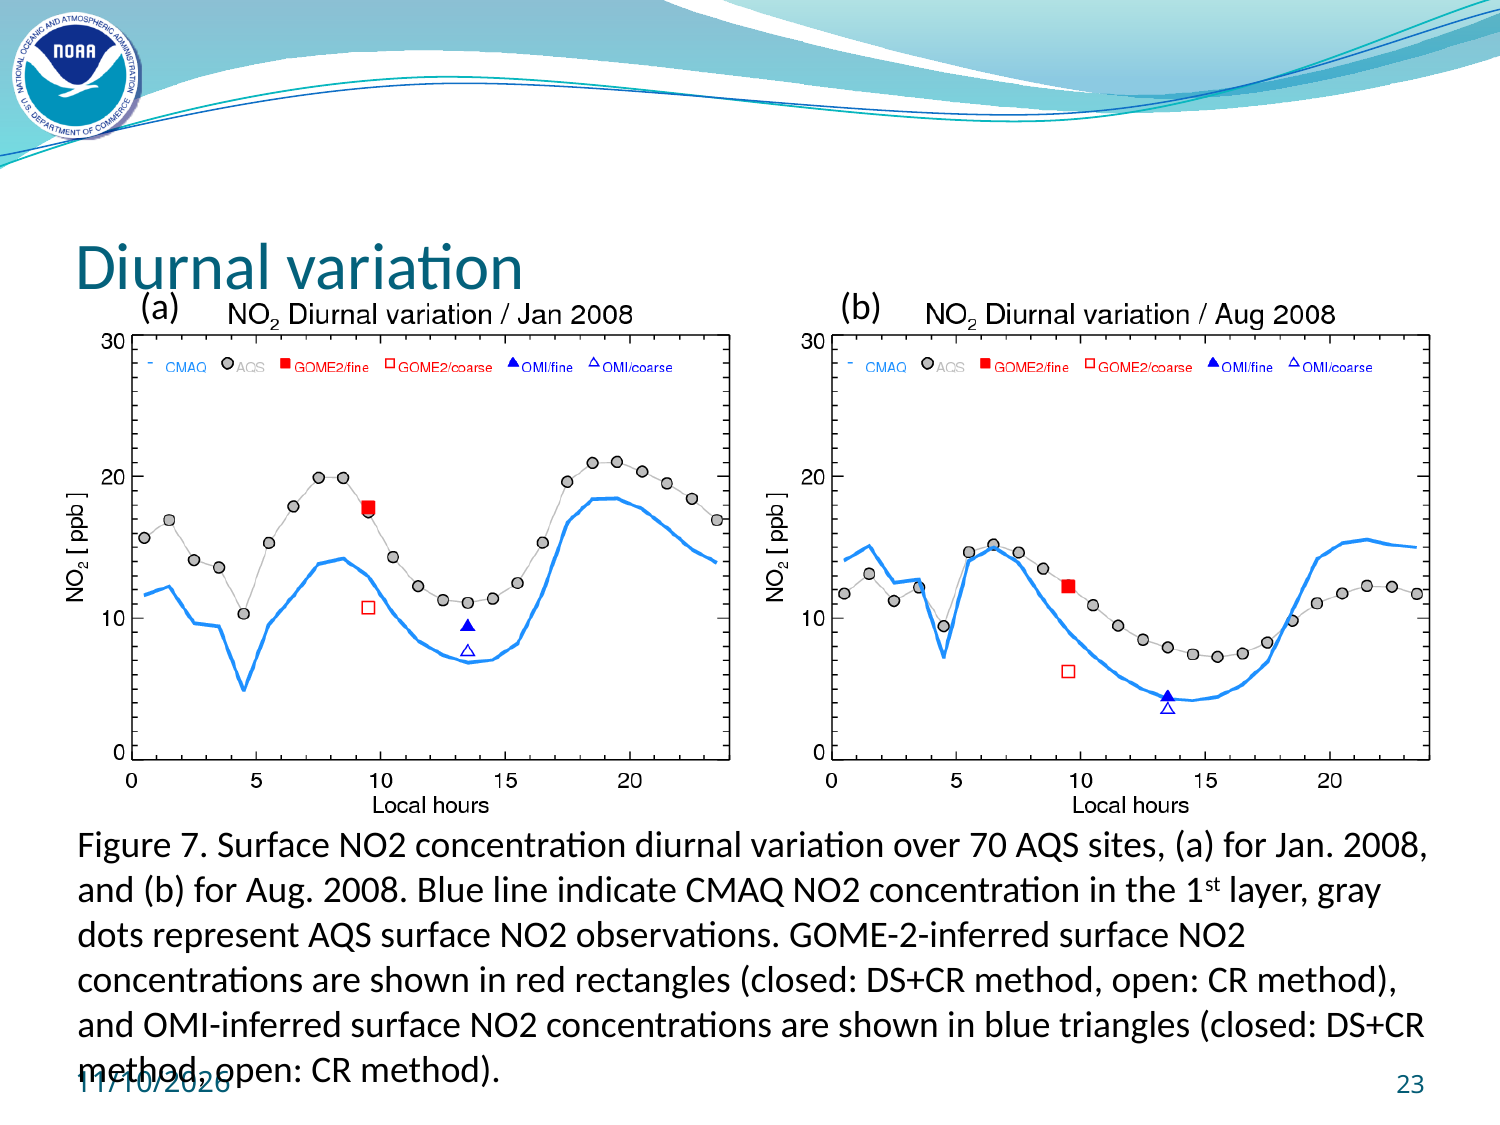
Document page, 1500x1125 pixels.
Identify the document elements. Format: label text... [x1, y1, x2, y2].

slide_number 23 [1299, 1042, 1425, 1103]
title Diurnal variation [75, 115, 1438, 298]
picture [12, 299, 1463, 835]
text_box Figure 7. Surface NO2 concentration diurnal variation over 70 AQS sites, (a) for Jan. 2008, and (b) for Aug. 2008. Blue line indicate CMAQ NO2 concentration in the 1st layer, gray dots represent AQS surface NO2 observations. GOME-2-inferred surface NO2 concentrations are shown in red rectangles (closed: DS+CR method, open: CR method), and OMI-inferred surface NO2 concentrations are shown in blue triangles (closed: DS+CR method, open: CR method). [62, 845, 1450, 1098]
picture [12, 12, 138, 138]
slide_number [75, 1042, 588, 1103]
